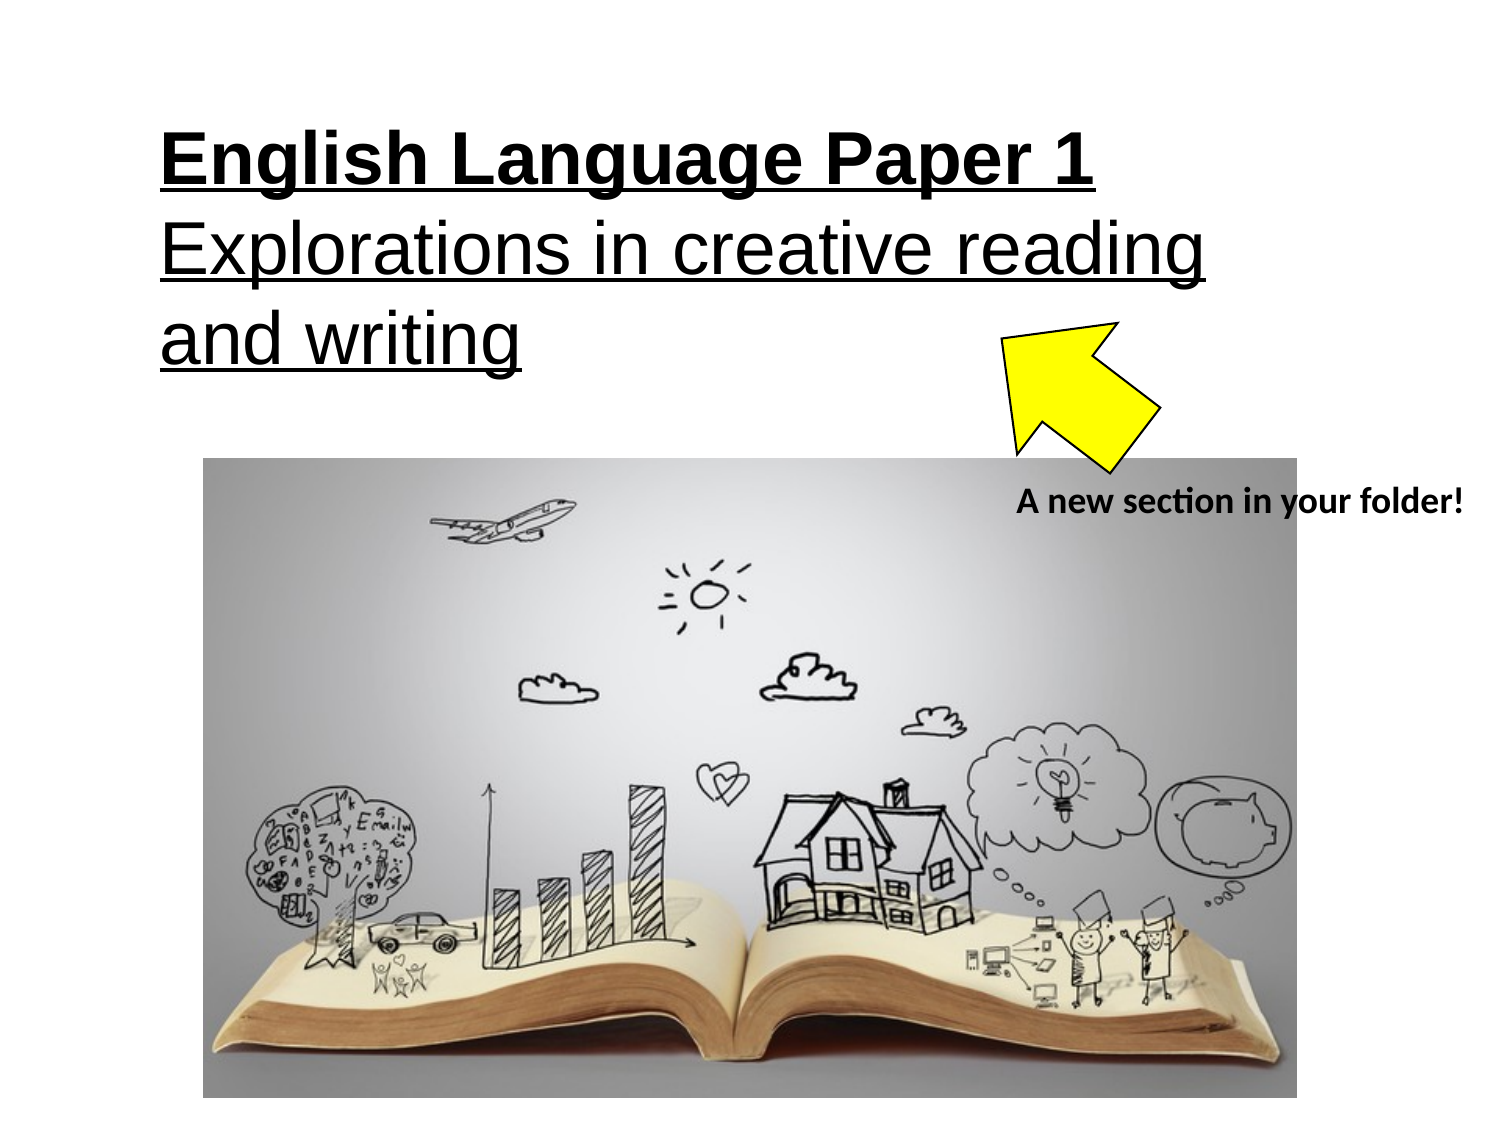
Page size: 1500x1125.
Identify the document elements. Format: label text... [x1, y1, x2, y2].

text_box A new section in your folder! [1297, 469, 1500, 529]
text_box English Language Paper 1 Explorations in creative reading and writing [144, 101, 1356, 387]
text_box [1000, 321, 1162, 458]
picture [203, 458, 1297, 1098]
